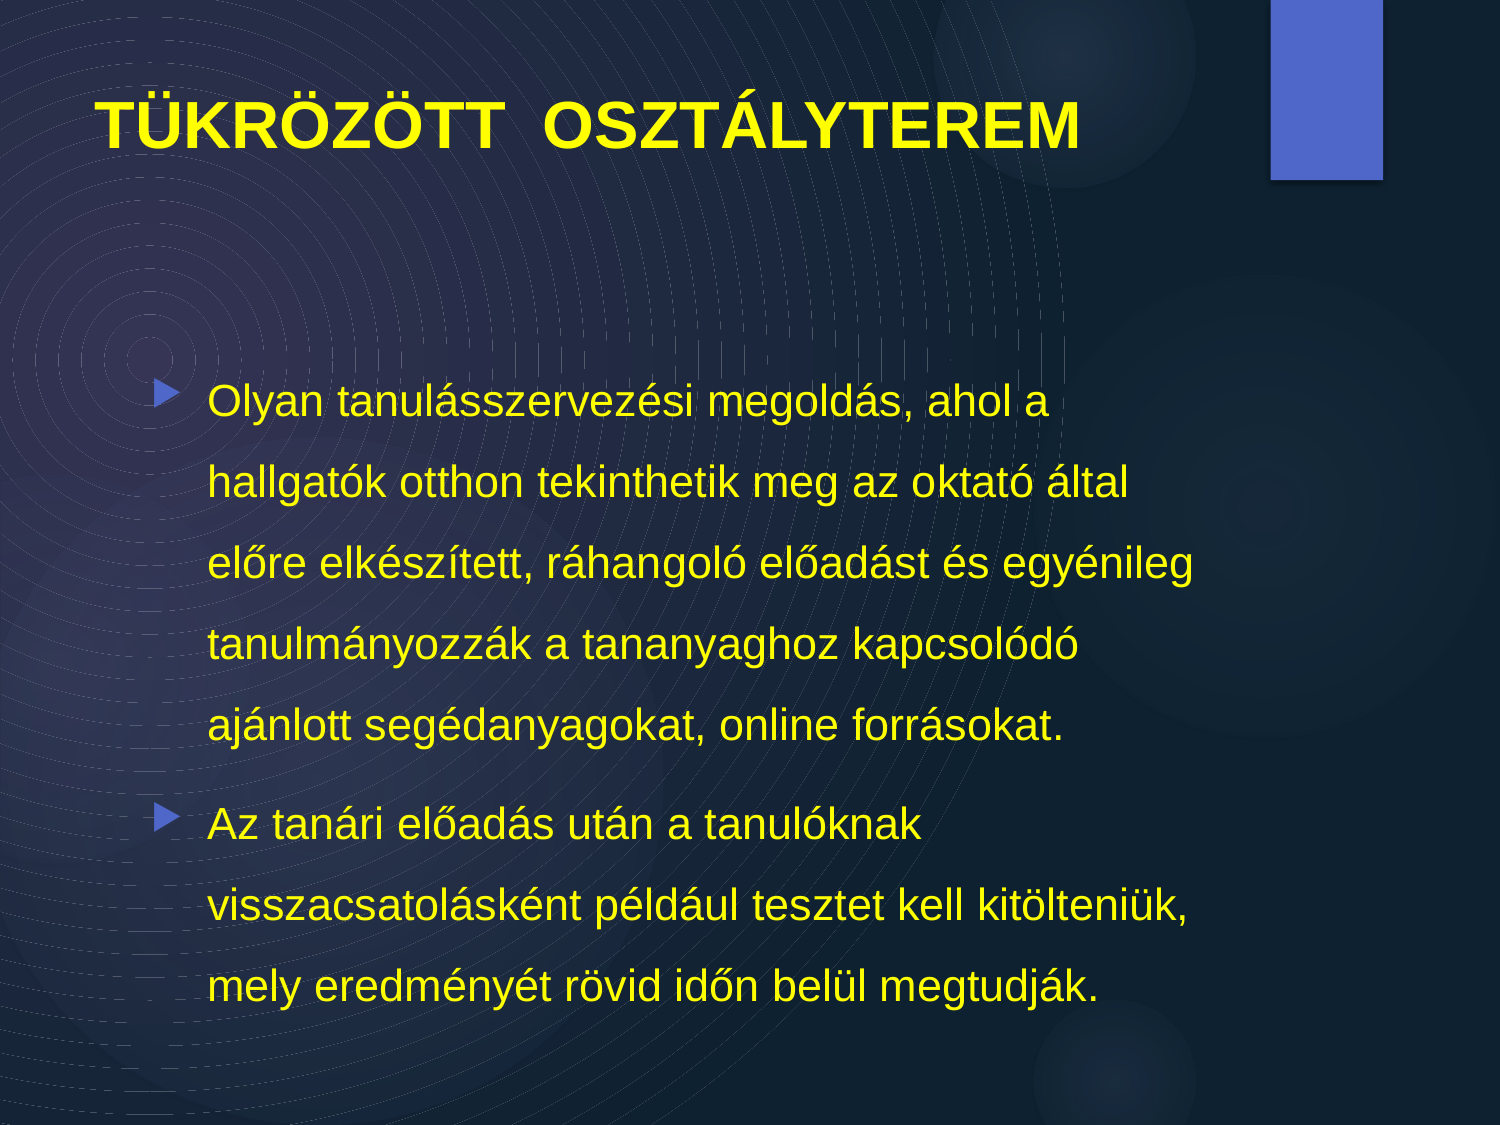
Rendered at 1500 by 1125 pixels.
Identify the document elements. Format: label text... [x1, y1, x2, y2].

title TÜKRÖZÖTT OSZTÁLYTEREM [79, 74, 1237, 304]
list Olyan tanulásszervezési megoldás, ahol a hallgatók otthon tekinthetik meg az oktató által előre elkészített, ráhangoló előadást és egyénileg tanulmányozzák a tananyaghoz kapcsolódó ajánlott segédanyagokat, online forrásokat. Az tanári előadás után a tanulóknak visszacsatolásként például tesztet kell kitölteniük, mely eredményét rövid időn belül megtudják. [135, 336, 1237, 1025]
